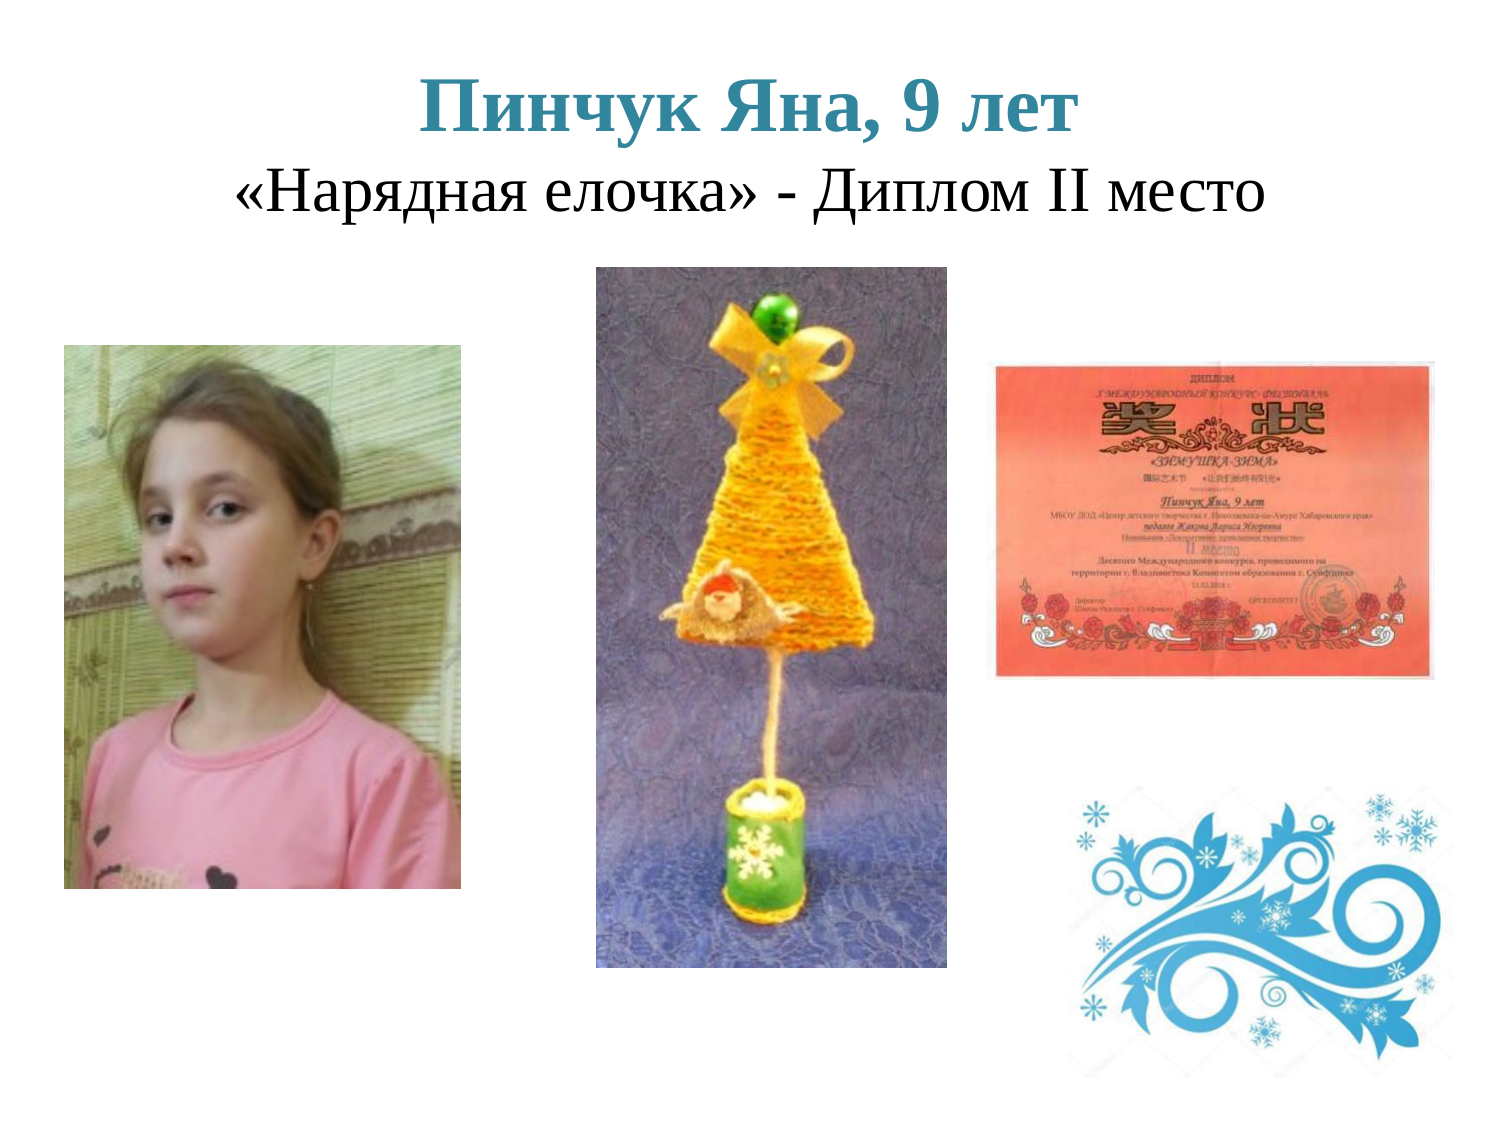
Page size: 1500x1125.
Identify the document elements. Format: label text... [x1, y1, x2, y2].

picture [596, 266, 947, 968]
picture [1068, 786, 1454, 1079]
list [985, 361, 1435, 680]
title Пинчук Яна, 9 лет «Нарядная елочка» - Диплом II место [75, 45, 1425, 233]
picture [64, 344, 461, 890]
